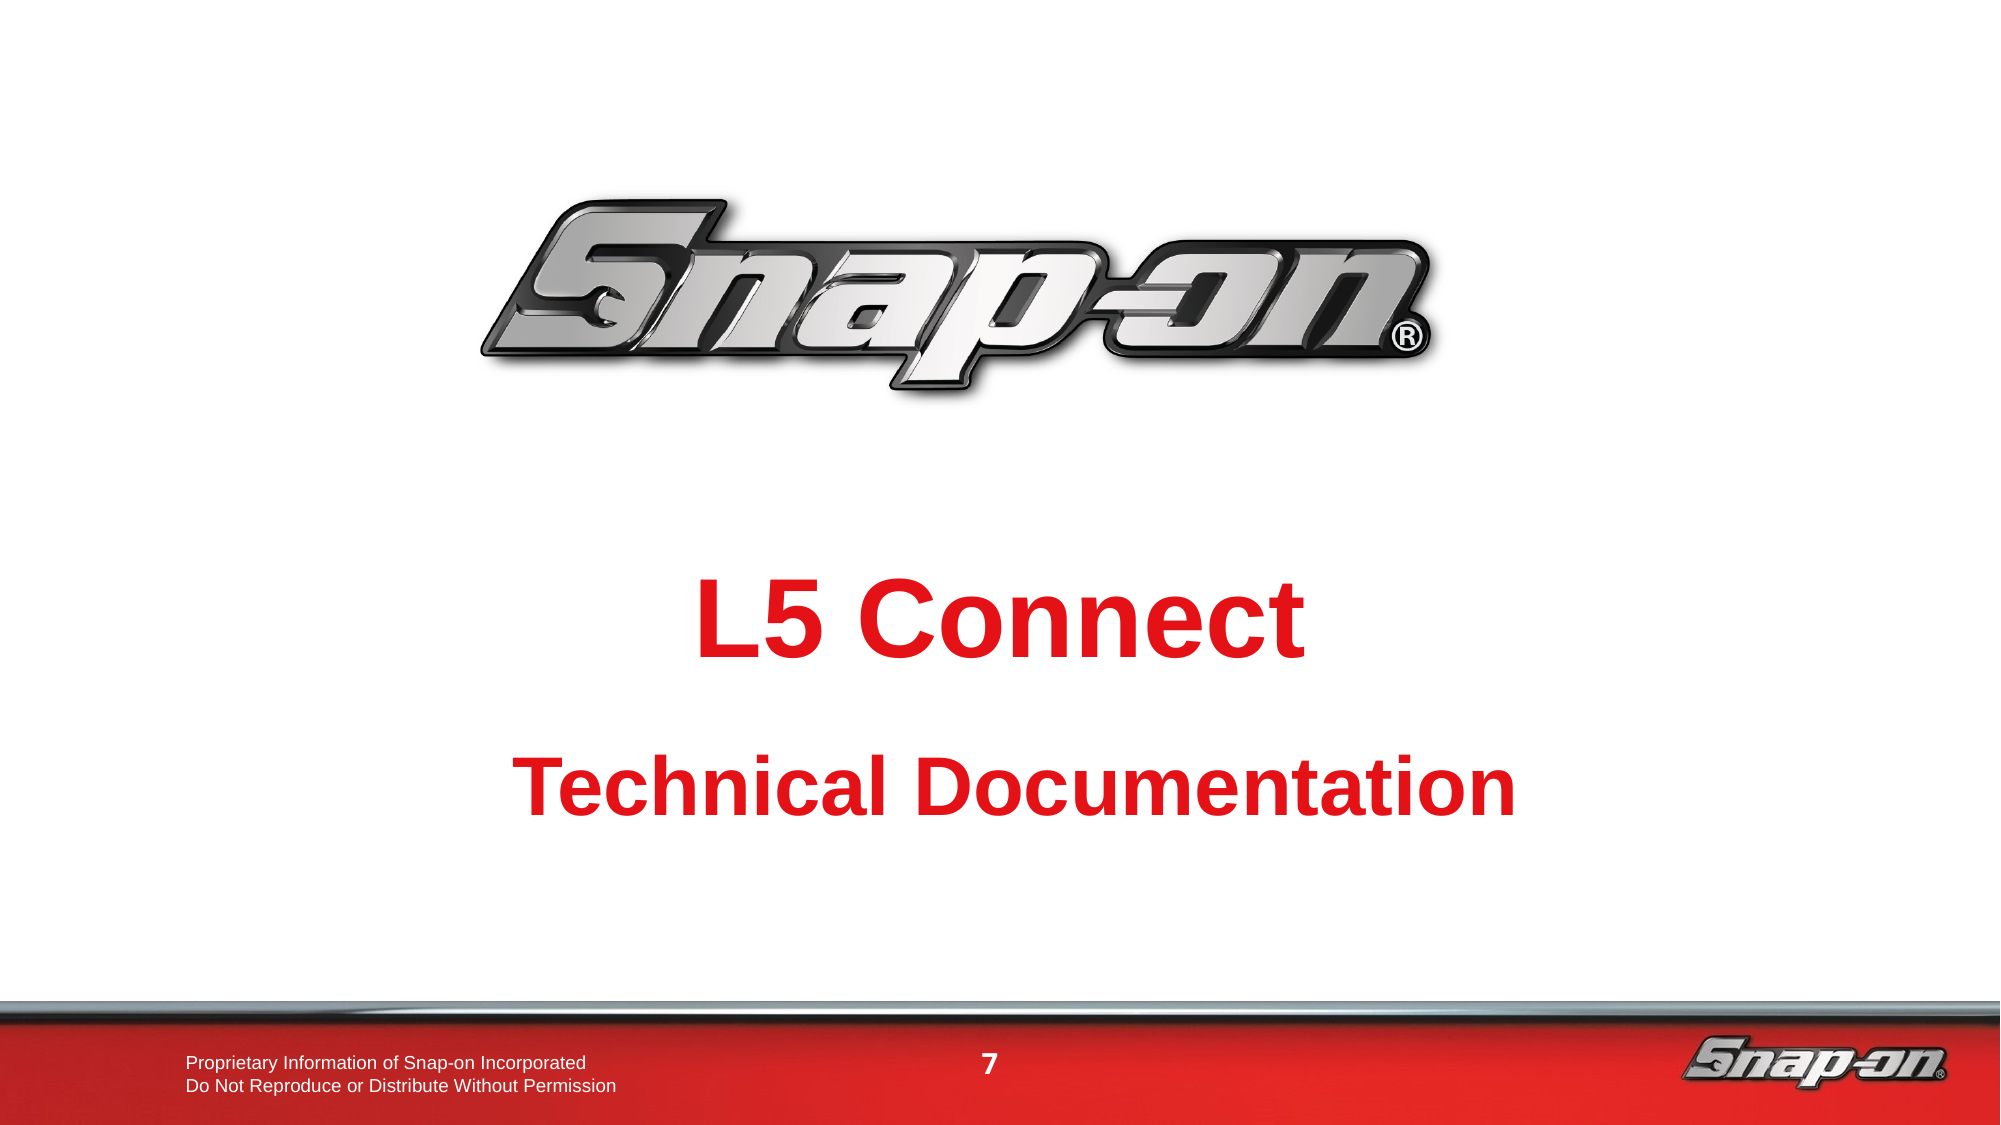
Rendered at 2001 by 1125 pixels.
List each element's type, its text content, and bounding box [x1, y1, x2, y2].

slide_number 7 [966, 1037, 1117, 1113]
picture [450, 162, 1475, 434]
subtitle L5 Connect Technical Documentation [0, 537, 2000, 688]
picture [0, 1000, 2000, 1125]
